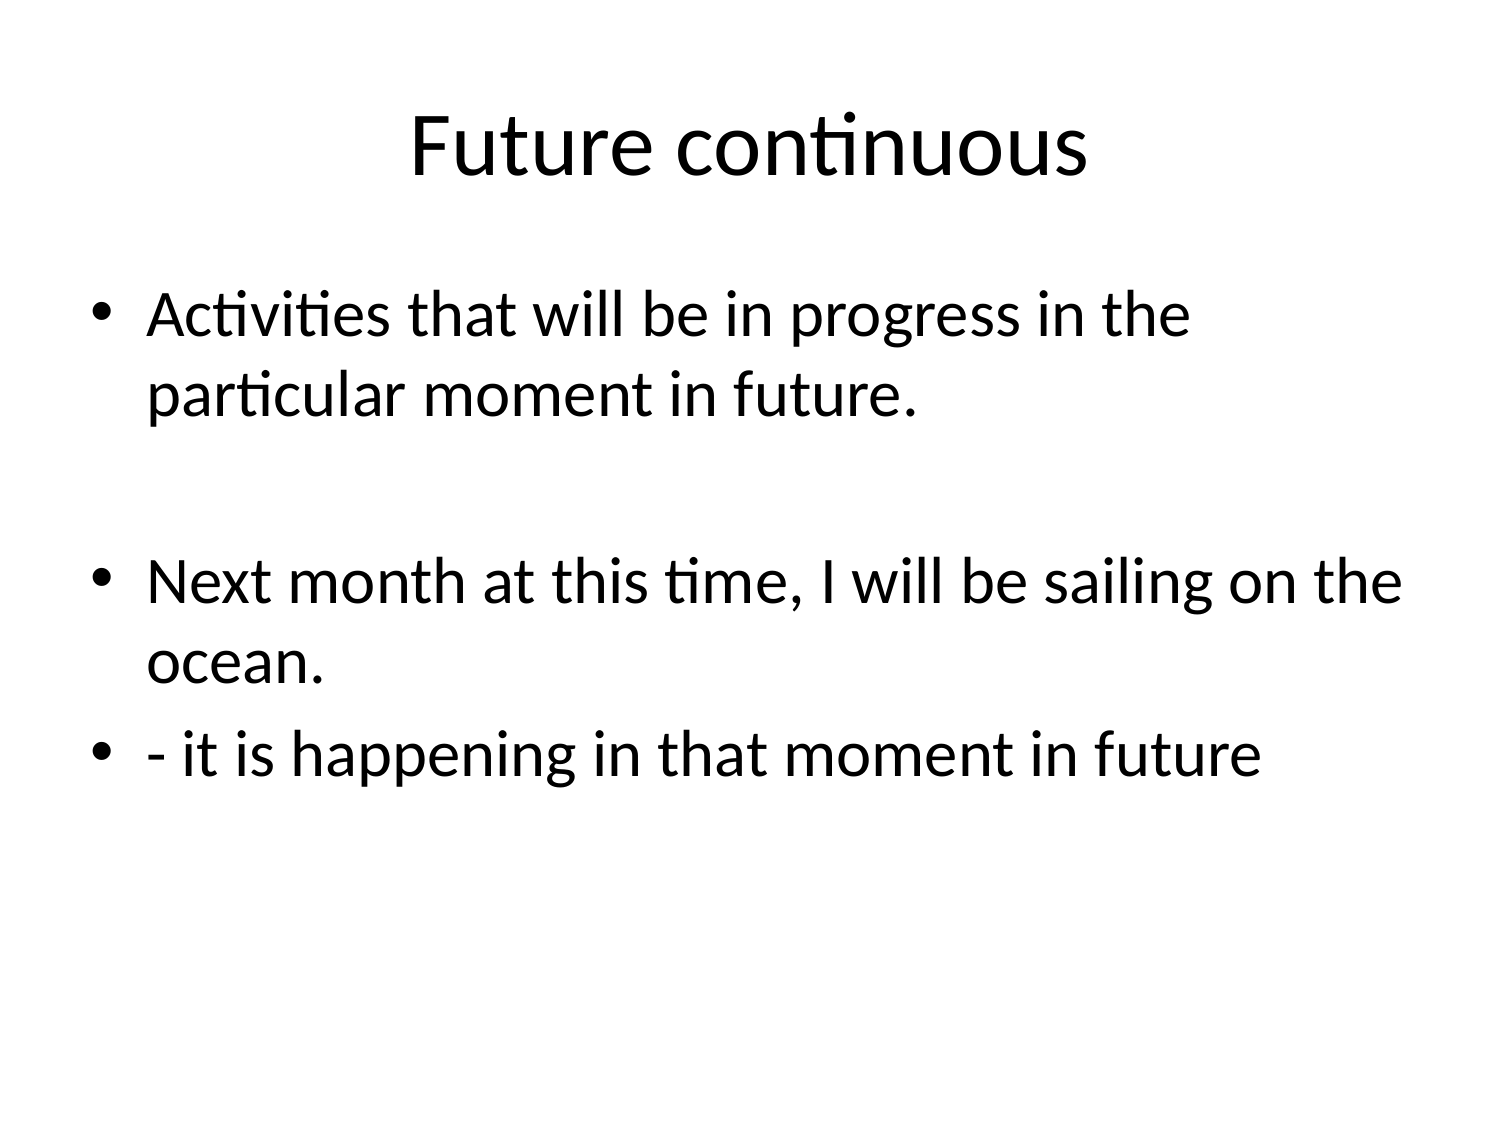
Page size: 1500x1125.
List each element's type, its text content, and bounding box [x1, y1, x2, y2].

title Future continuous [75, 45, 1425, 233]
list Activities that will be in progress in the particular moment in future. Next month at this time, I will be sailing on the ocean. - it is happening in that moment in future [75, 262, 1425, 1005]
